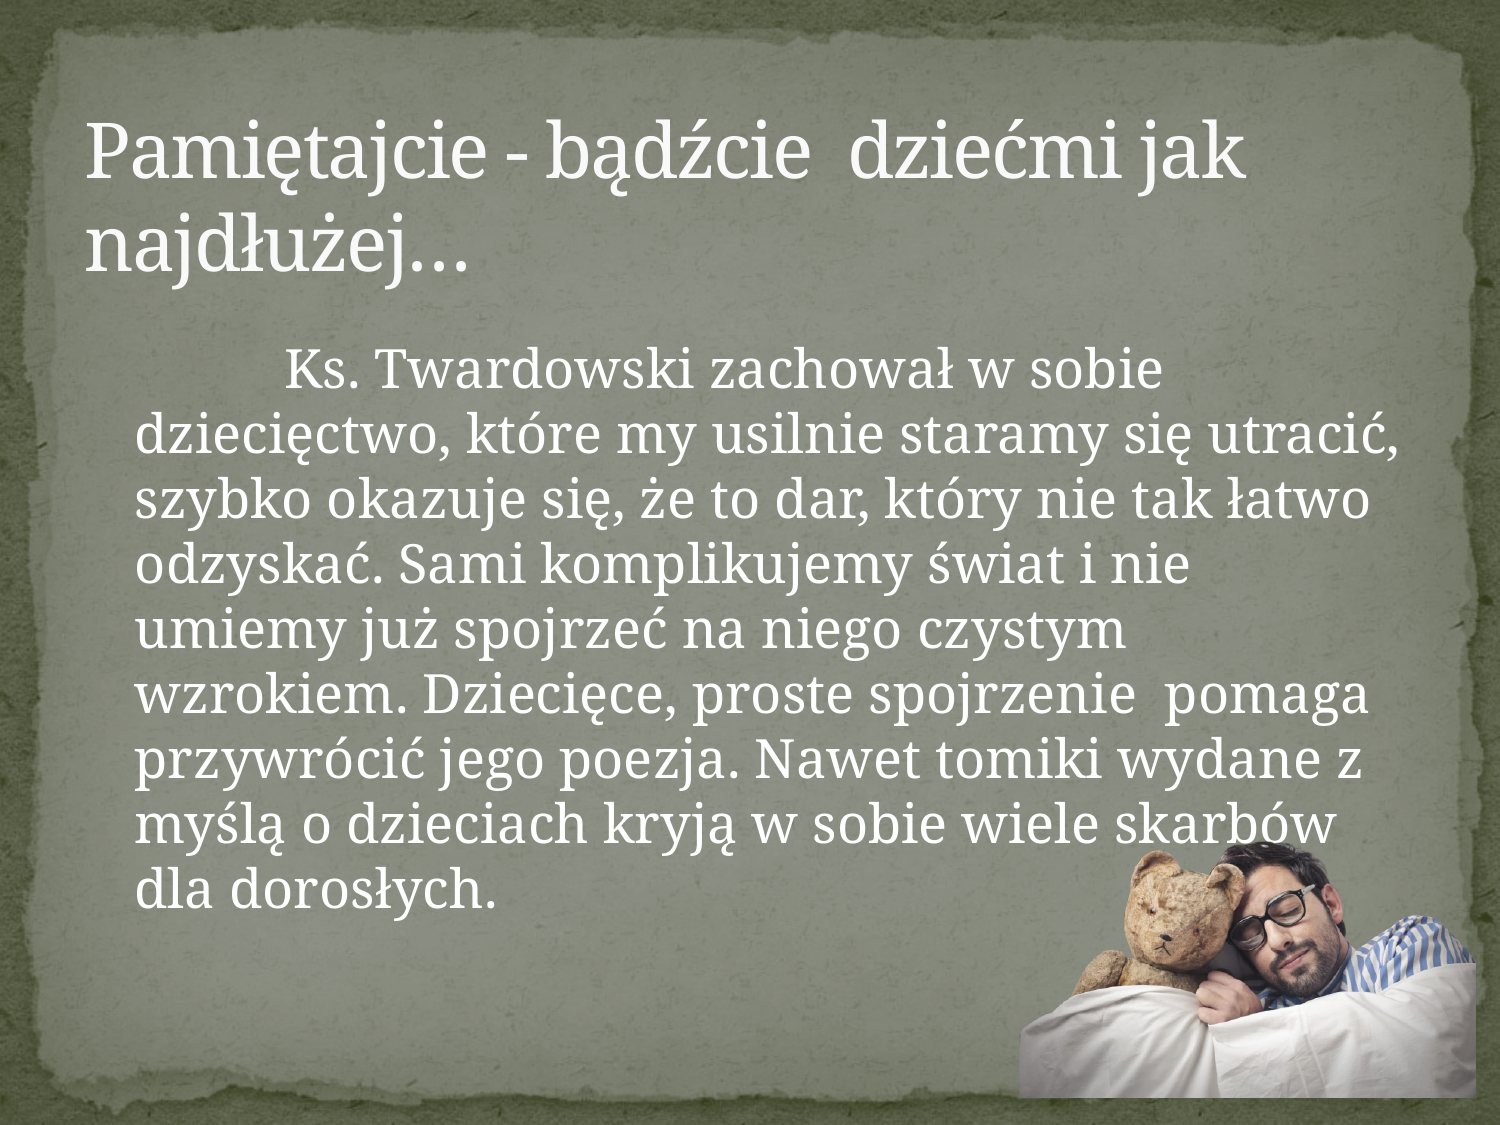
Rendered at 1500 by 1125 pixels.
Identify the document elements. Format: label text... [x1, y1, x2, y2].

list Ks. Twardowski zachował w sobie dziecięctwo, które my usilnie staramy się utracić, szybko okazuje się, że to dar, który nie tak łatwo odzyskać. Sami komplikujemy świat i nie umiemy już spojrzeć na niego czystym wzrokiem. Dziecięce, proste spojrzenie pomaga przywrócić jego poezja. Nawet tomiki wydane z myślą o dzieciach kryją w sobie wiele skarbów dla dorosłych. [75, 249, 1425, 1000]
title Pamiętajcie - bądźcie dziećmi jak najdłużej… [70, 93, 1421, 294]
picture [1019, 785, 1476, 1098]
